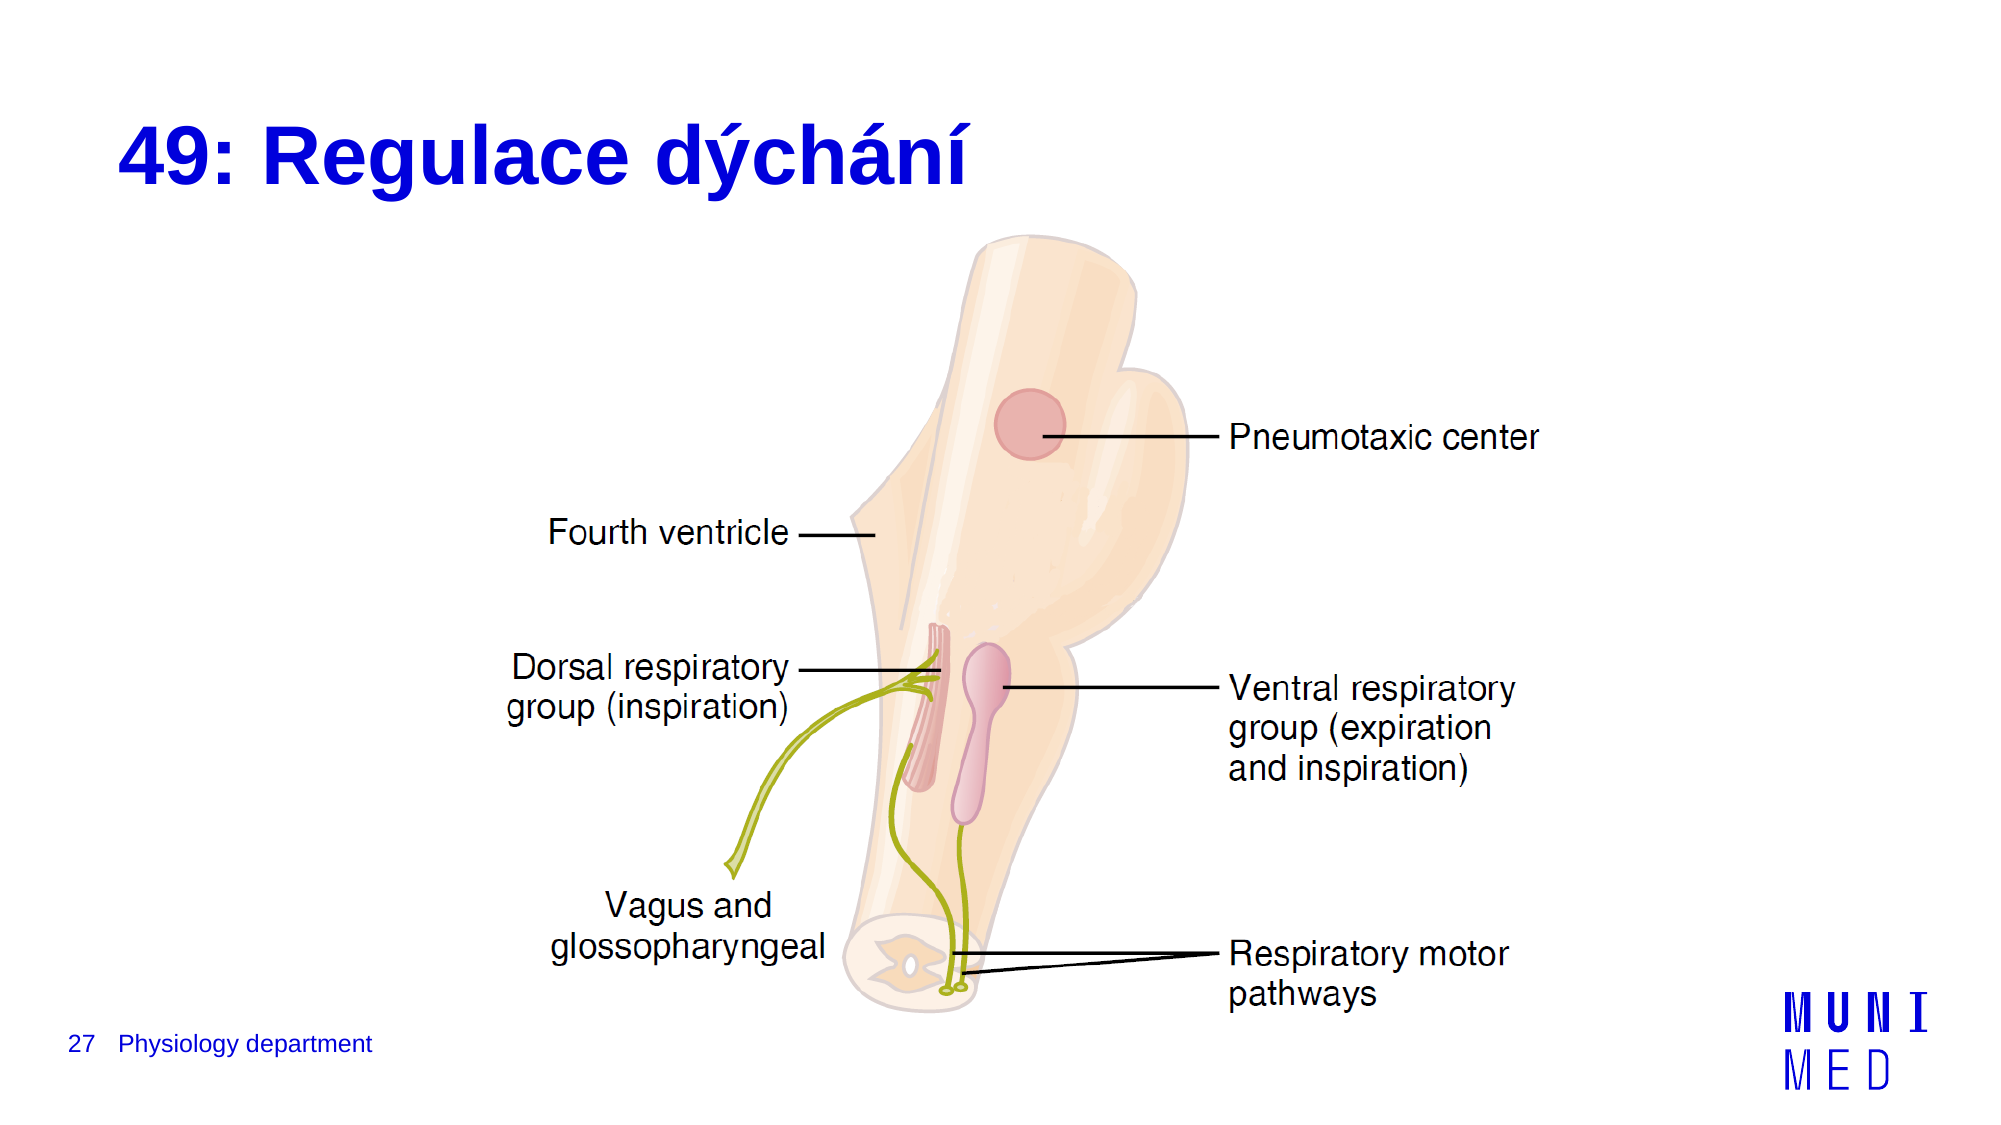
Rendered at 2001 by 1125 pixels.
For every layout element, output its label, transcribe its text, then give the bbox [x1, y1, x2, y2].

footer Physiology department [118, 1021, 1418, 1063]
title 49: Regulace dýchání [118, 118, 1883, 193]
slide_number 27 [67, 1021, 110, 1063]
picture [484, 218, 1562, 1043]
